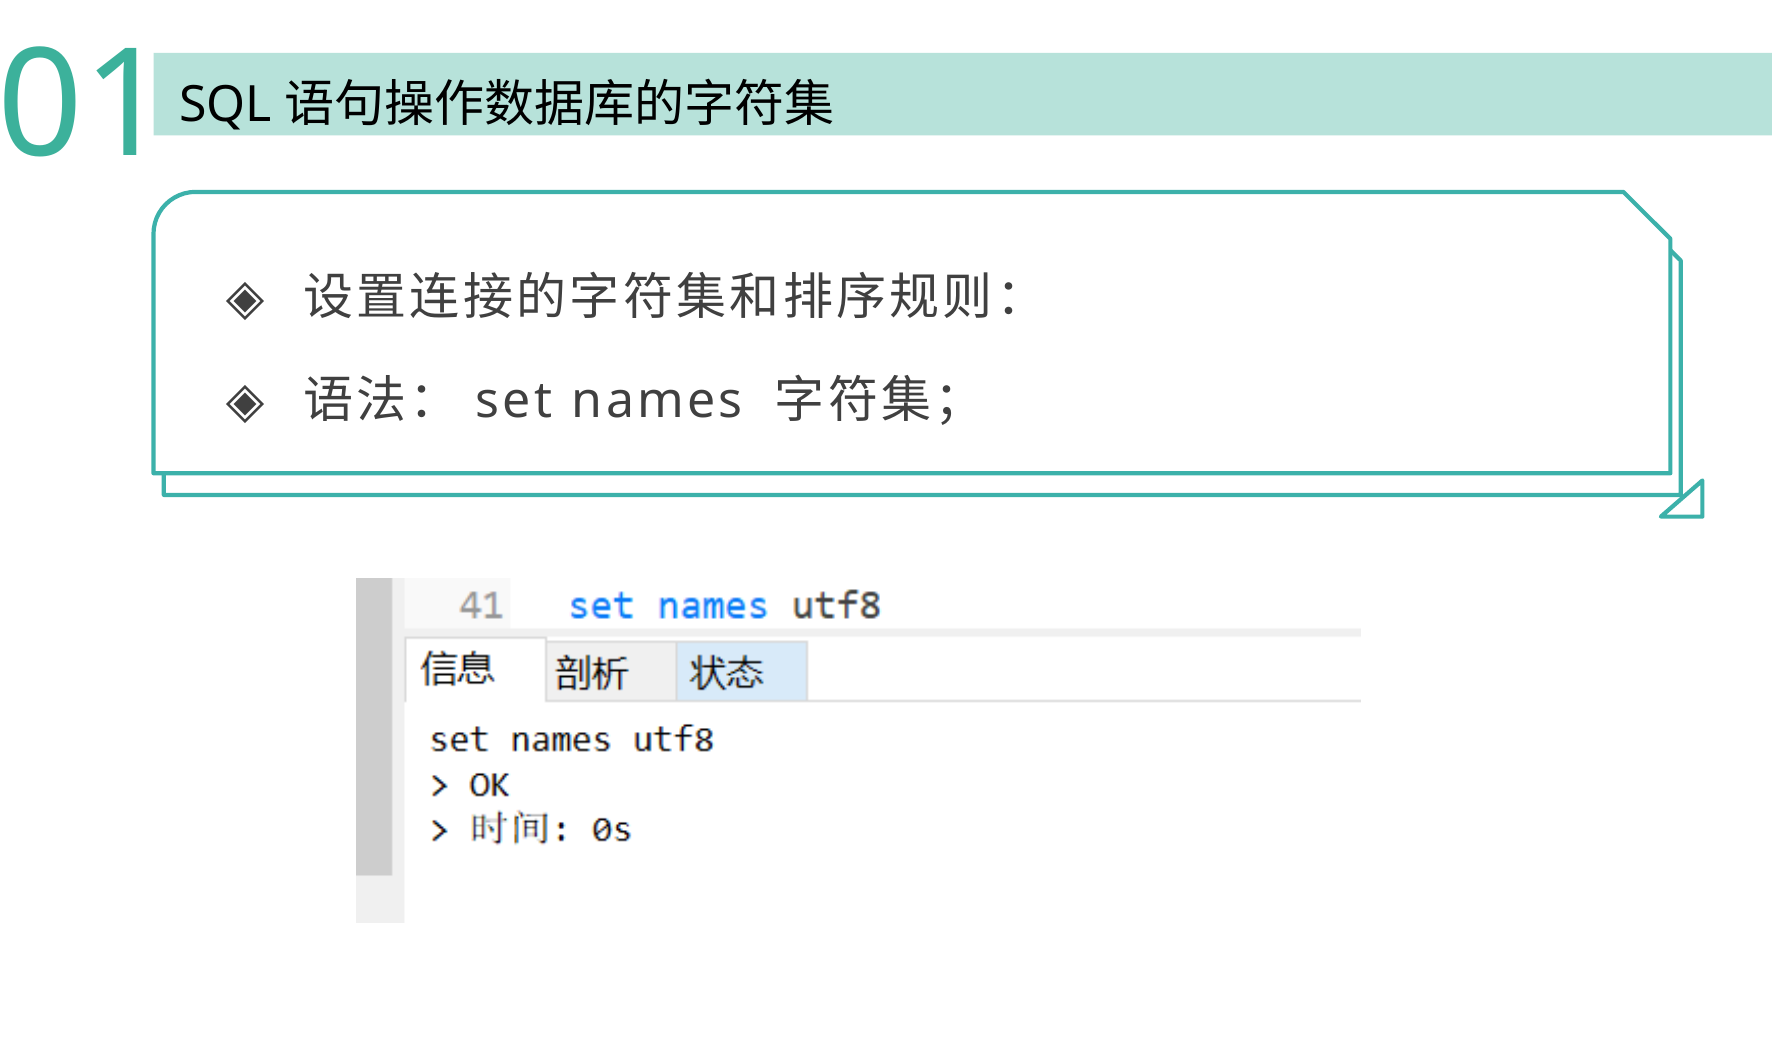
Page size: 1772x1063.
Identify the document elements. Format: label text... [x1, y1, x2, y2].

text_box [153, 191, 1703, 517]
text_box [1169, 18, 1760, 291]
text_box SQL语句操作数据库的字符集 [164, 63, 849, 139]
picture [356, 578, 1362, 924]
text_box [151, 51, 1164, 138]
text_box [1765, 51, 1772, 138]
text_box 01 [0, 0, 185, 193]
